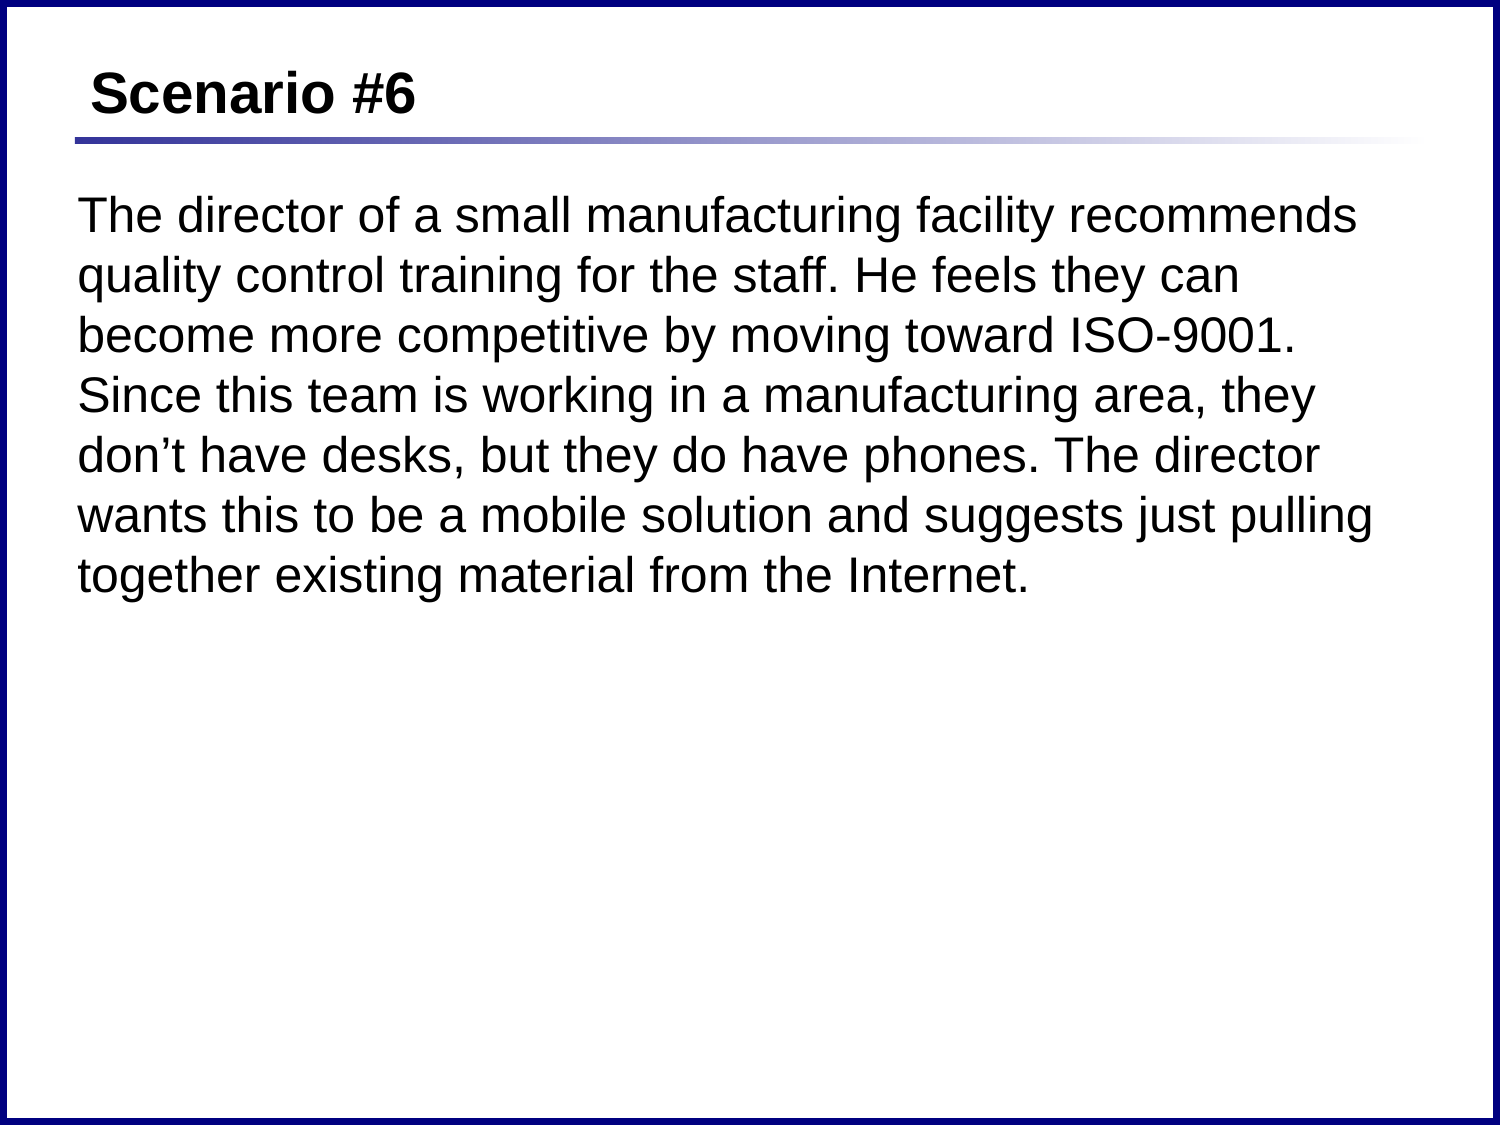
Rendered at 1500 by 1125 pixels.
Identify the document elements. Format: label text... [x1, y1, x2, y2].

text_box The director of a small manufacturing facility recommends quality control training for the staff. He feels they can become more competitive by moving toward ISO-9001. Since this team is working in a manufacturing area, they don’t have desks, but they do have phones. The director wants this to be a mobile solution and suggests just pulling together existing material from the Internet. [62, 174, 1438, 1063]
title Scenario #6 [74, 49, 1263, 131]
